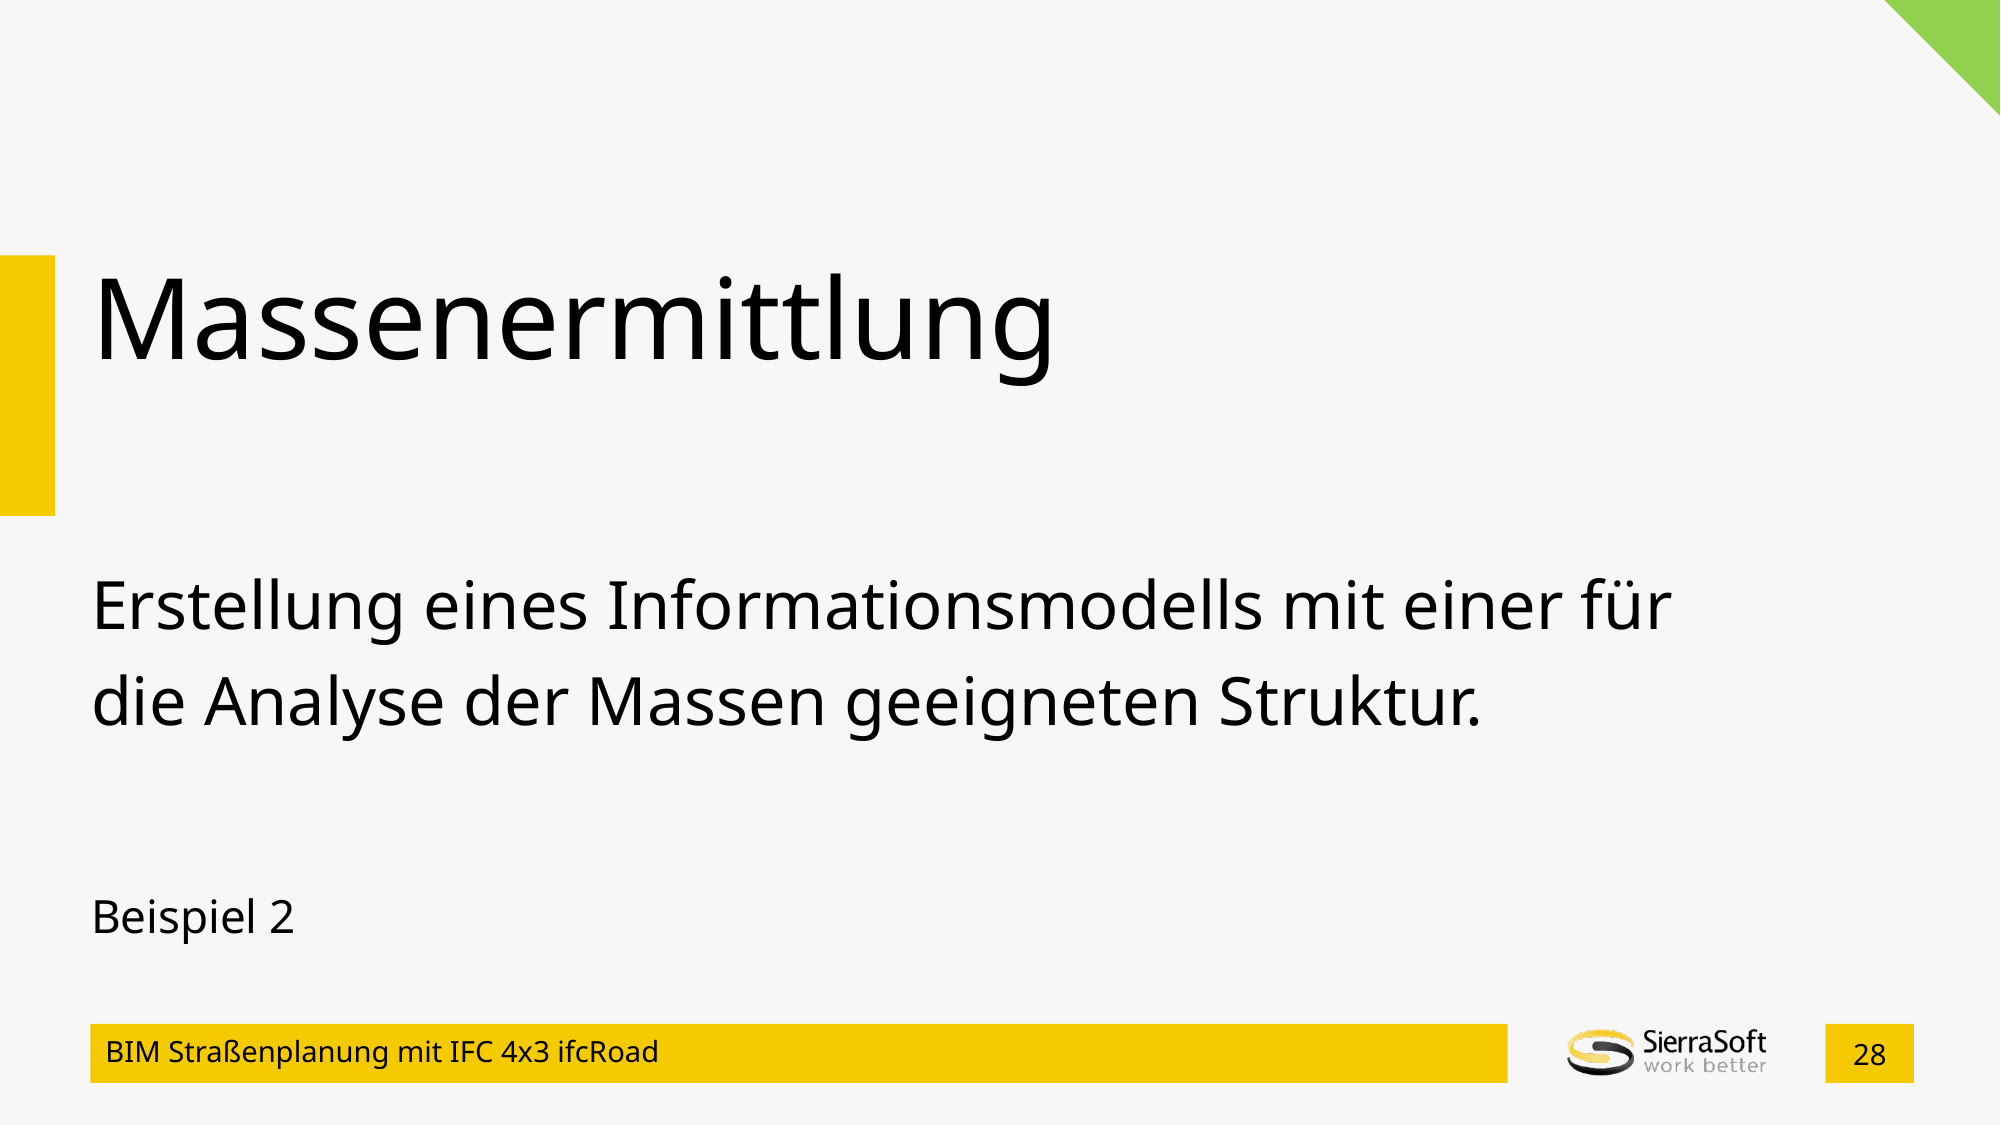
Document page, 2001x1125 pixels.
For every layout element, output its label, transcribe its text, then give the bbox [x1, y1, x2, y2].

list Beispiel 2 [91, 869, 1780, 952]
footer BIM Straßenplanung mit IFC 4x3 ifcRoad [90, 1023, 1473, 1083]
text_box [1881, 0, 2000, 118]
list Erstellung eines Informationsmodells mit einer für die Analyse der Massen geeigneten Struktur. [91, 539, 1780, 846]
slide_number 28 [1825, 1024, 1914, 1084]
picture [1567, 1028, 1766, 1076]
list Massenermittlung [91, 255, 1780, 394]
